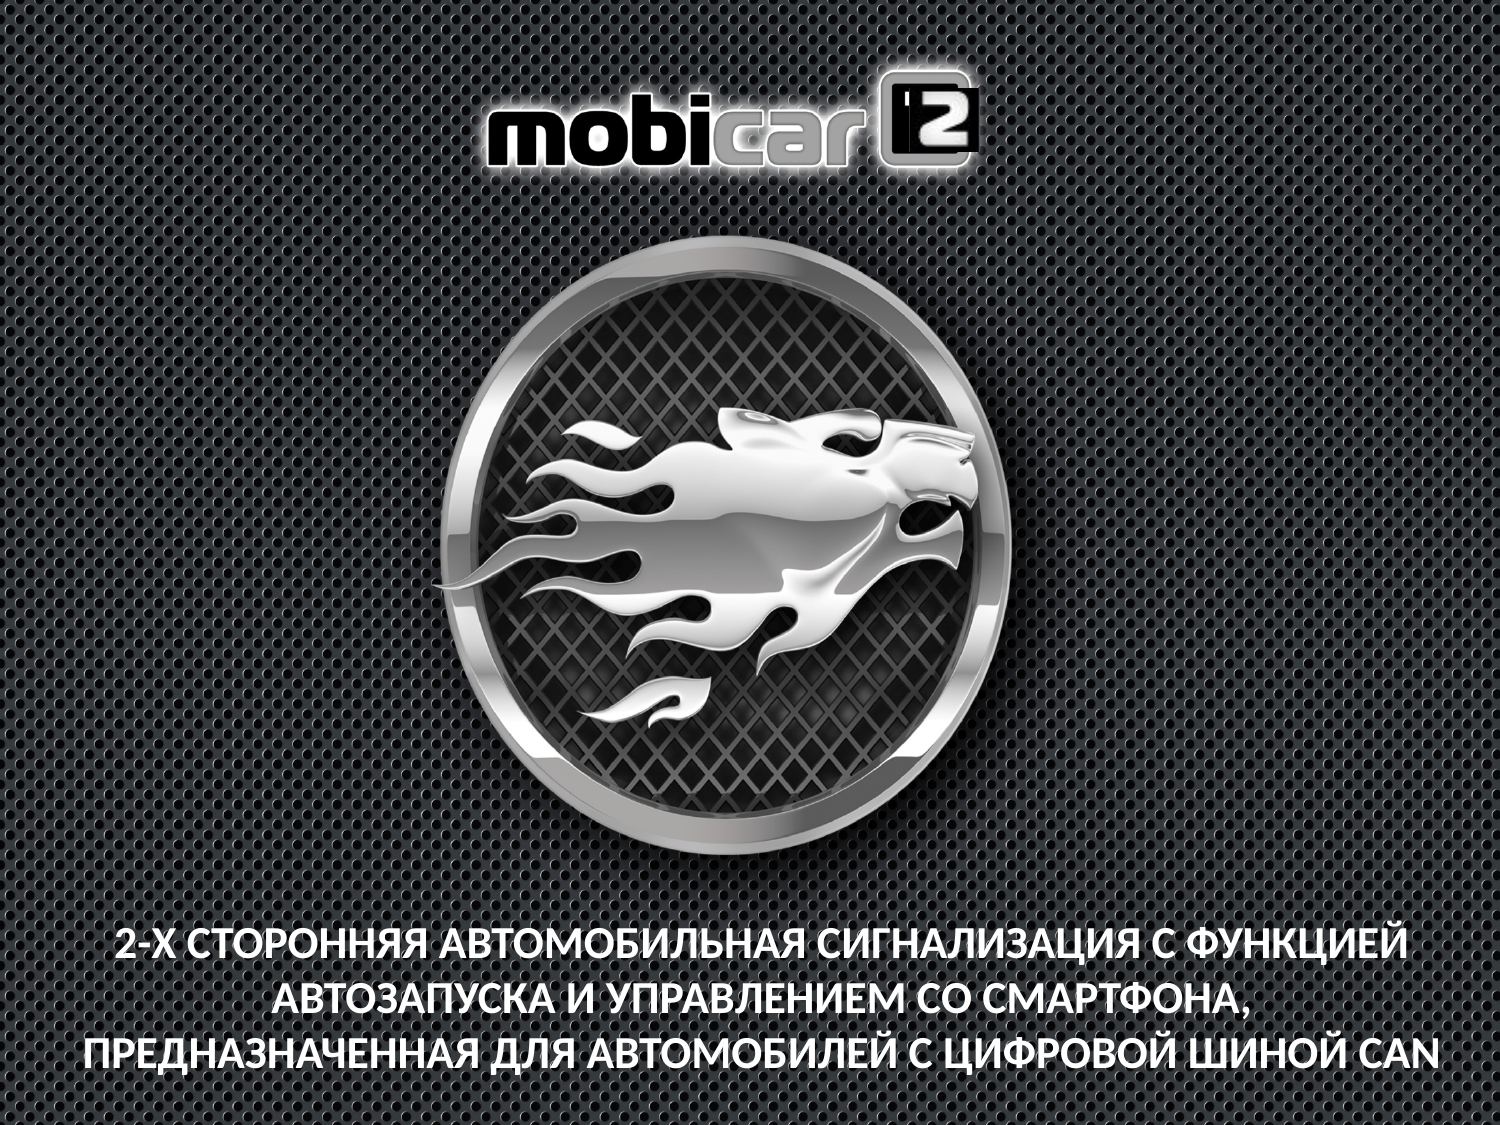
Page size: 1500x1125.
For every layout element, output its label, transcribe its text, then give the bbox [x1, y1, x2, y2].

picture [0, 0, 1500, 1125]
text_box 2-х сторонняя автомобильная сигнализация с функцией автозапуска и управлением со смартфона, предназначенная для автомобилей с цифровой шиной CAN [53, 905, 1471, 1085]
